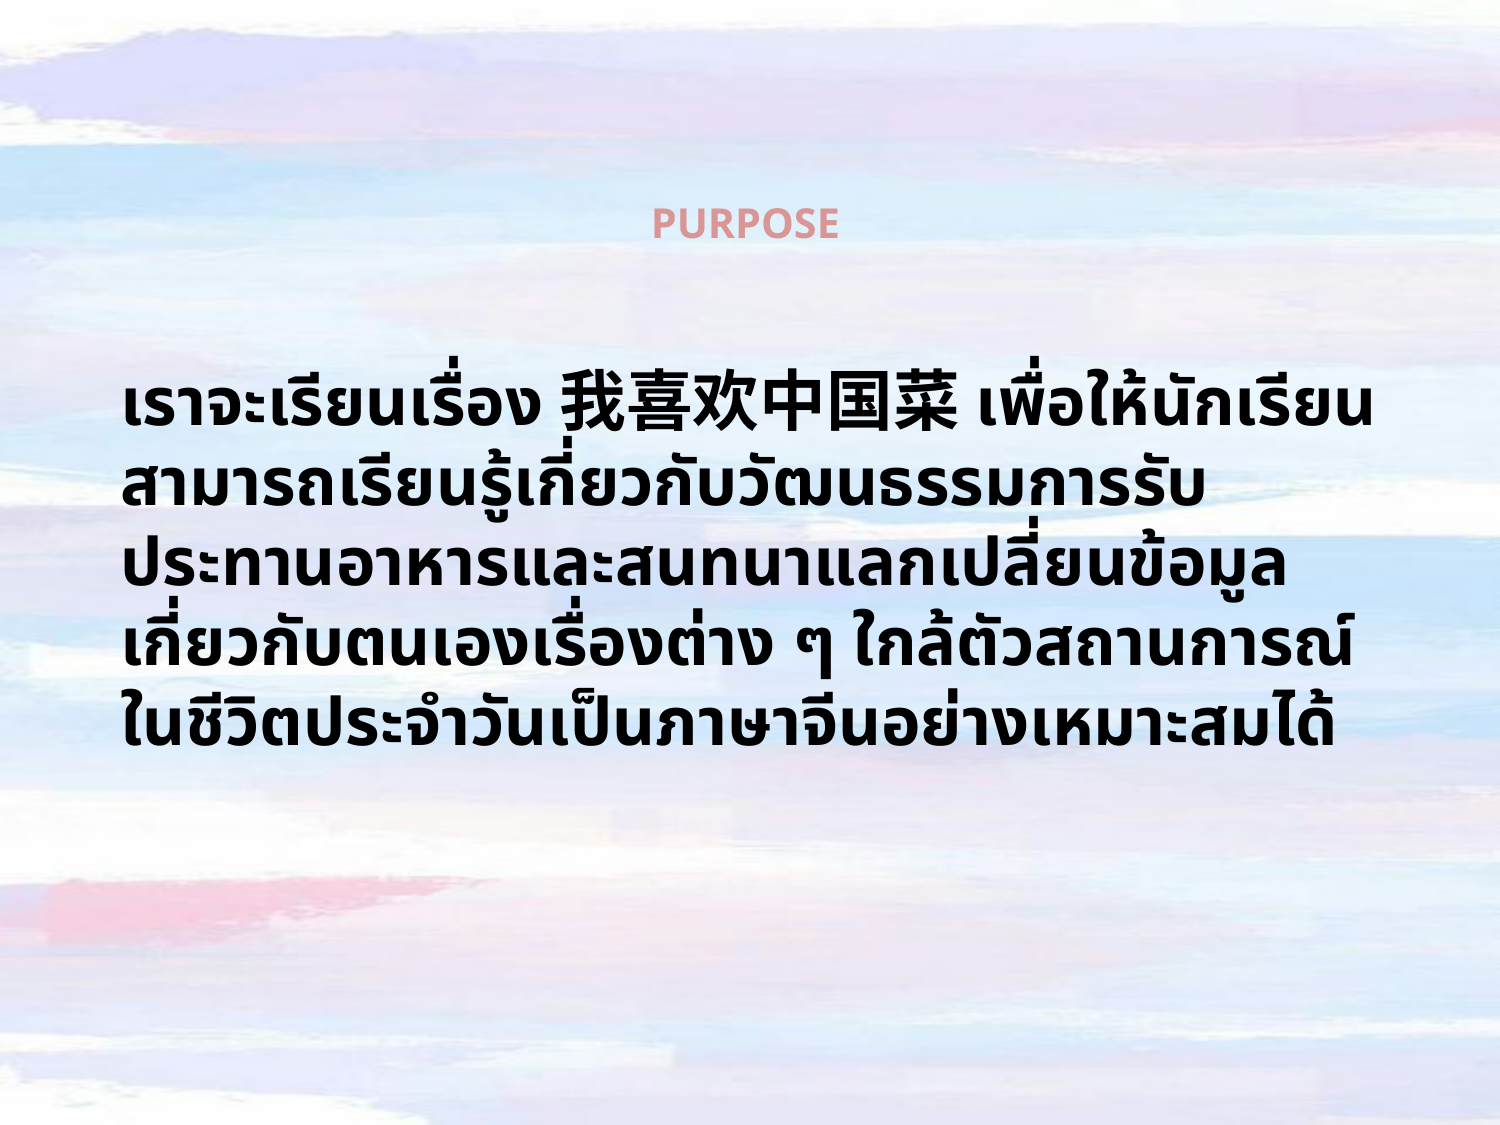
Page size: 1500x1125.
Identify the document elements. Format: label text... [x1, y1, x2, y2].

picture [0, 0, 1500, 1125]
text_box เราจะเรียนเรื่อง我喜欢中国菜เพื่อให้นักเรียนสามารถเรียนรู้เกี่ยวกับวัฒนธรรมการรับประทานอาหารและสนทนาแลกเปลี่ยนข้อมูลเกี่ยวกับตนเองเรื่องต่าง ๆ ใกล้ตัวสถานการณ์ในชีวิตประจำวันเป็นภาษาจีนอย่างเหมาะสมได้ [105, 351, 1407, 767]
title PURPOSE [70, 128, 1421, 317]
